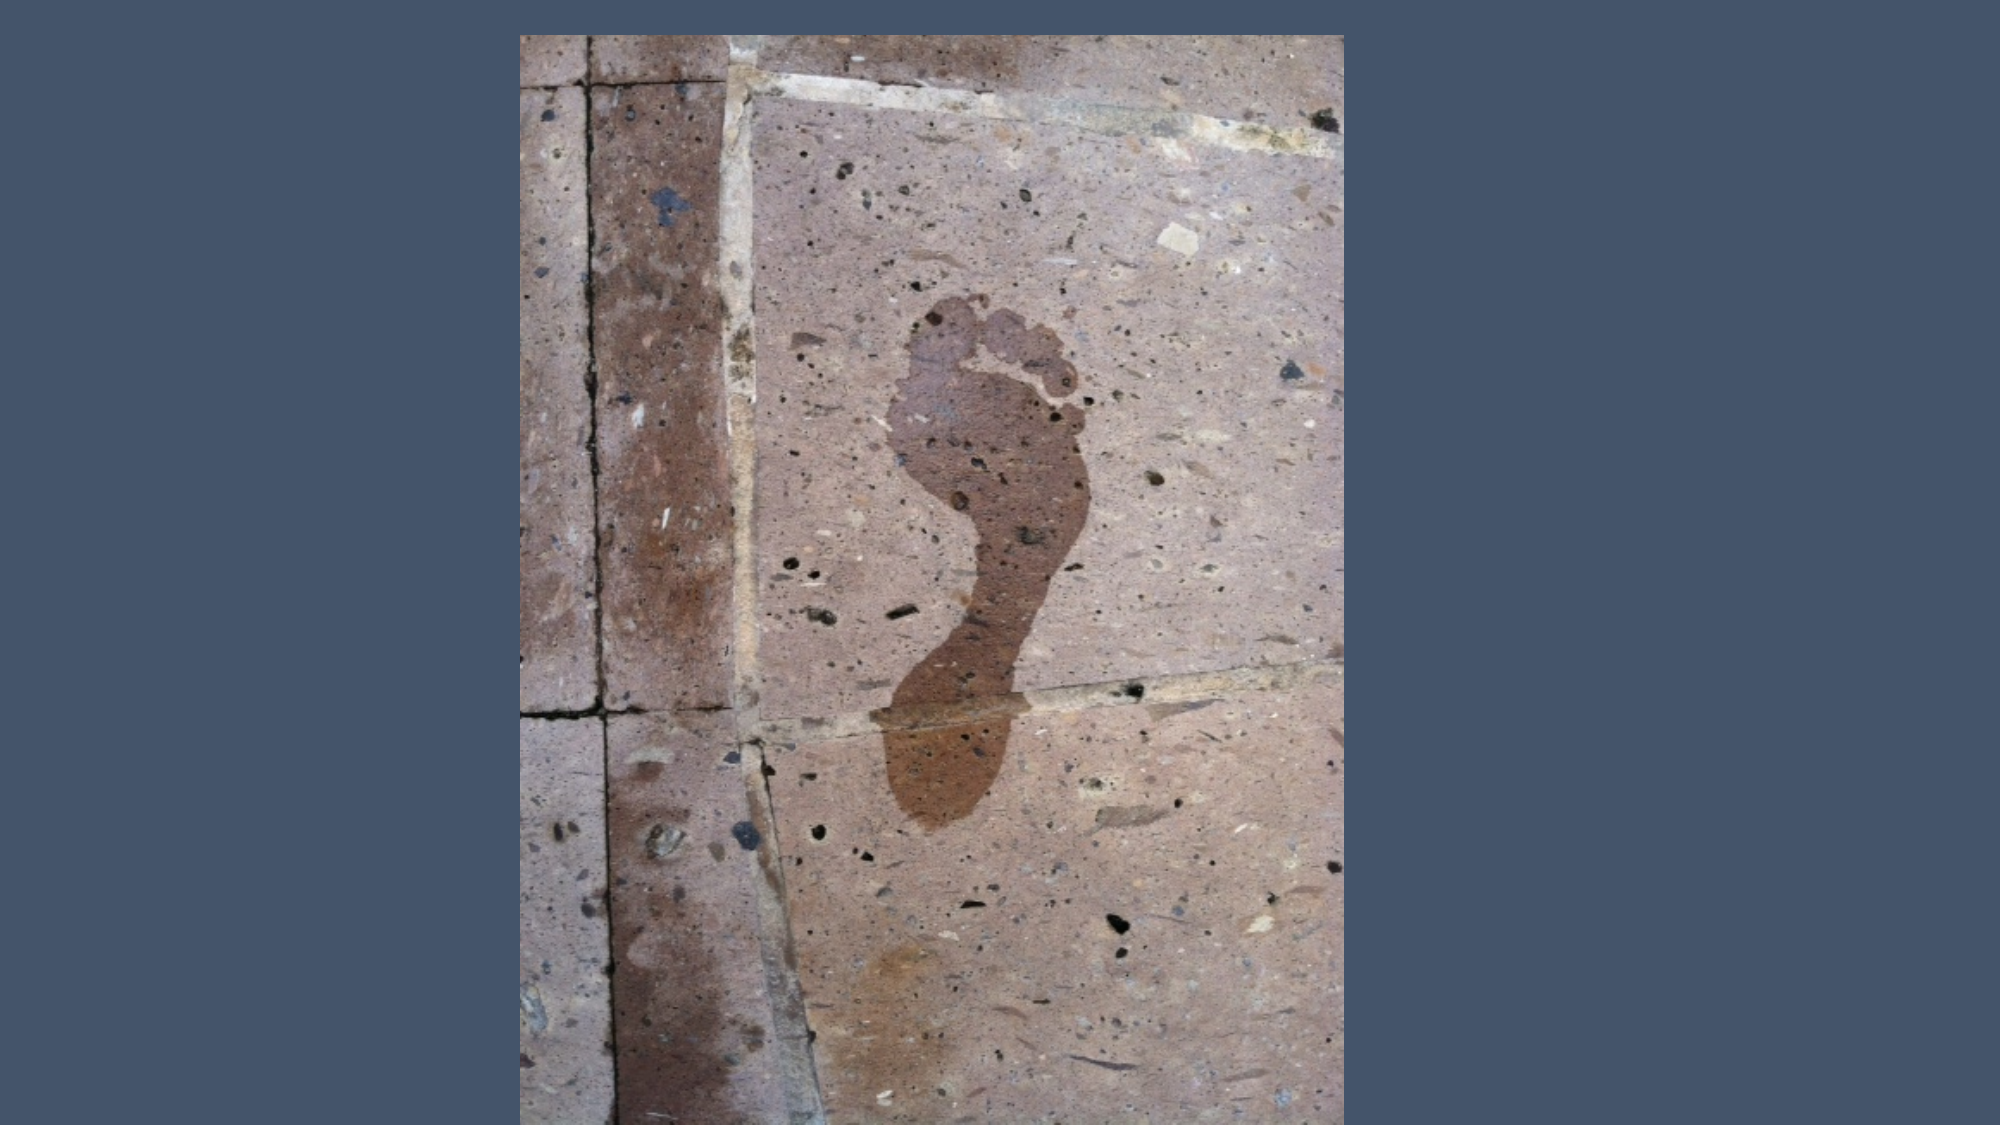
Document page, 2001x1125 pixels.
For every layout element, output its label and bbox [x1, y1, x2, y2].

list [520, 34, 1345, 1125]
